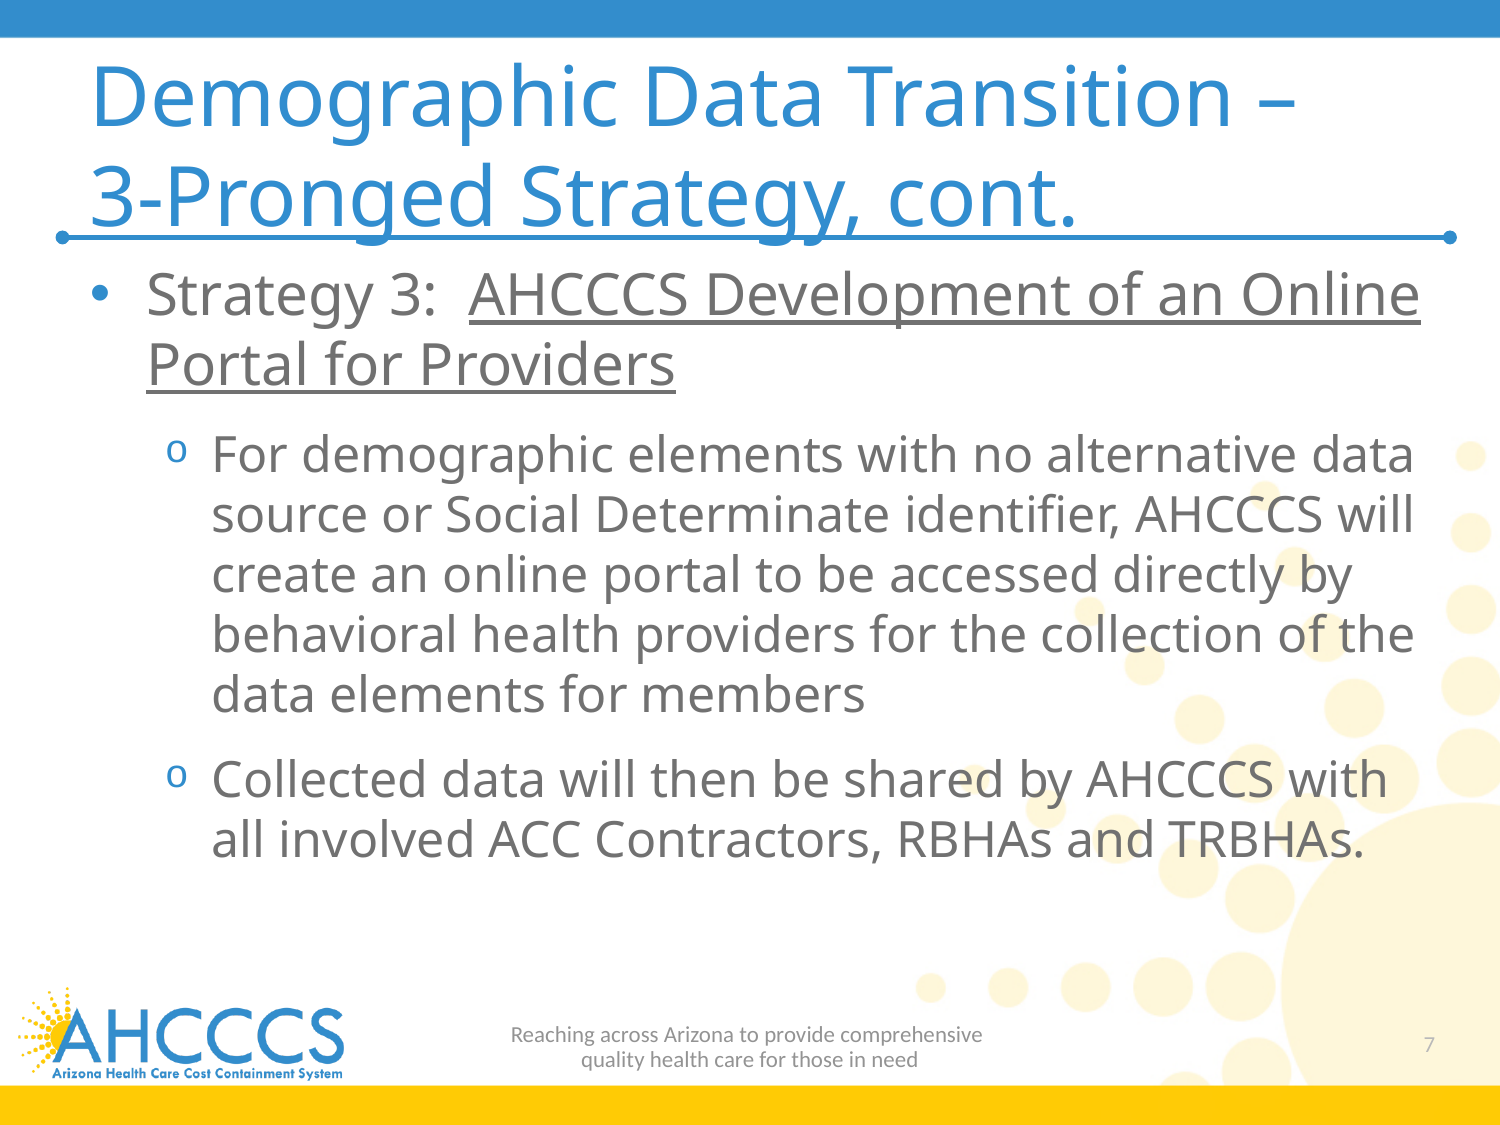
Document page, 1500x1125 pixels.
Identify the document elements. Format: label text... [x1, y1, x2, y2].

list Strategy 3: AHCCCS Development of an Online Portal for Providers For demographic elements with no alternative data source or Social Determinate identifier, AHCCCS will create an online portal to be accessed directly by behavioral health providers for the collection of the data elements for members Collected data will then be shared by AHCCCS with all involved ACC Contractors, RBHAs and TRBHAs. [75, 249, 1450, 968]
picture [0, 1079, 1500, 1125]
picture [0, 0, 1500, 1016]
title Demographic Data Transition – 3-Pronged Strategy, cont. [75, 50, 1438, 249]
footer Reaching across Arizona to provide comprehensive quality health care for those in need [0, 1016, 1500, 1079]
